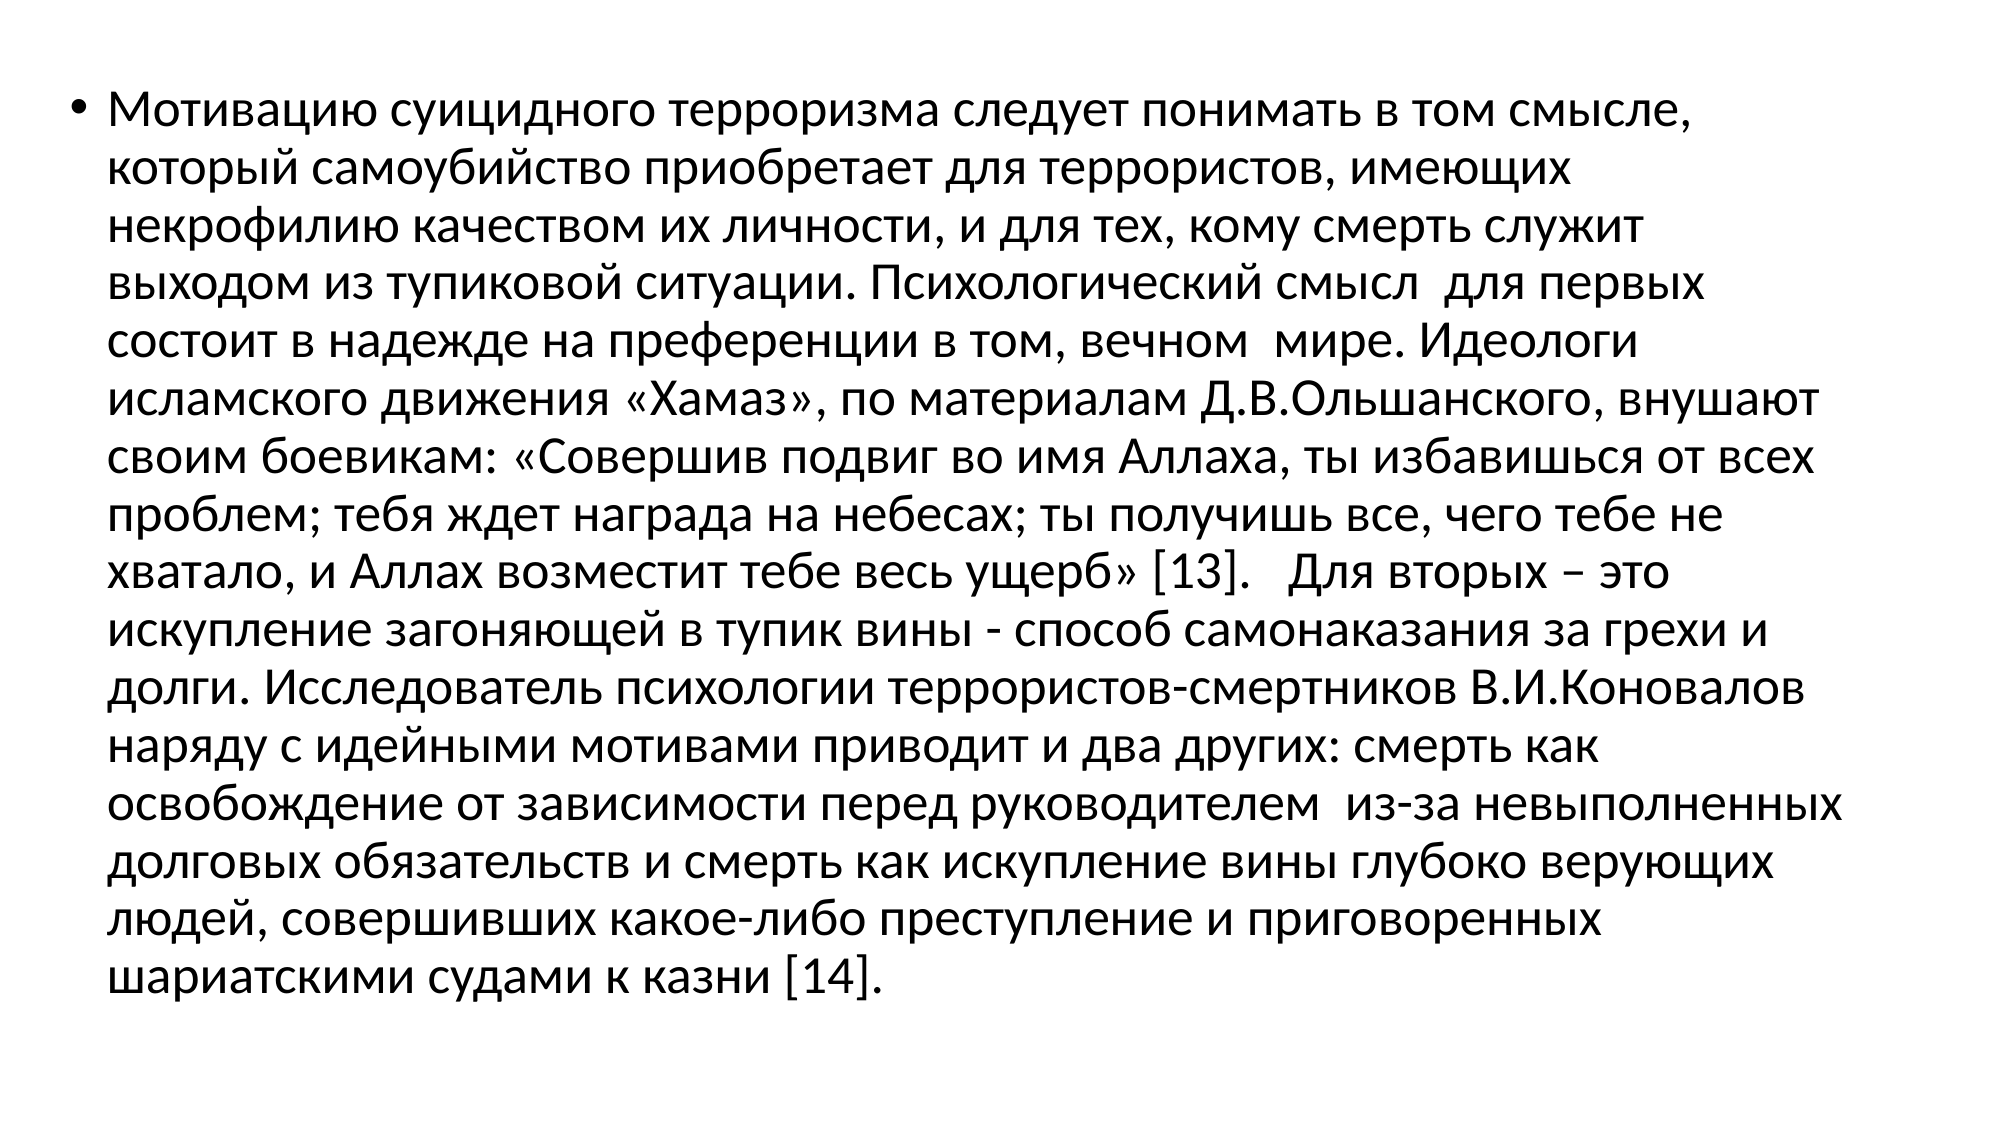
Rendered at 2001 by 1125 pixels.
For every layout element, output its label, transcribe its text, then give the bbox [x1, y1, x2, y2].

list Мотивацию суицидного терроризма следует понимать в том смысле, который самоубийство приобретает для террористов, имеющих некрофилию качеством их личности, и для тех, кому смерть служит выходом из тупиковой ситуации. Психологический смысл для первых состоит в надежде на преференции в том, вечном мире. Иде­ологи исламского движения «Хамаз», по материалам Д.В.Ольшанского, внушают своим боевикам: «Совершив подвиг во имя Аллаха, ты избавишься от всех проблем; тебя ждет награда на небе­сах; ты получишь все, чего тебе не хватало, и Аллах возместит тебе весь ущерб» [13]. Для вторых – это искупление загоняющей в тупик вины - способ самонаказания за грехи и долги. Исследователь психологии террористов-смертников В.И.Коновалов наряду с идейными мотивами приводит и два других: смерть как освобождение от зависимости перед руководителем из-за невыполненных долговых обязательств и смерть как искупление вины глубоко верующих людей, совершивших какое-либо преступление и приговоренных шариатскими судами к казни [14]. [54, 72, 1863, 1014]
